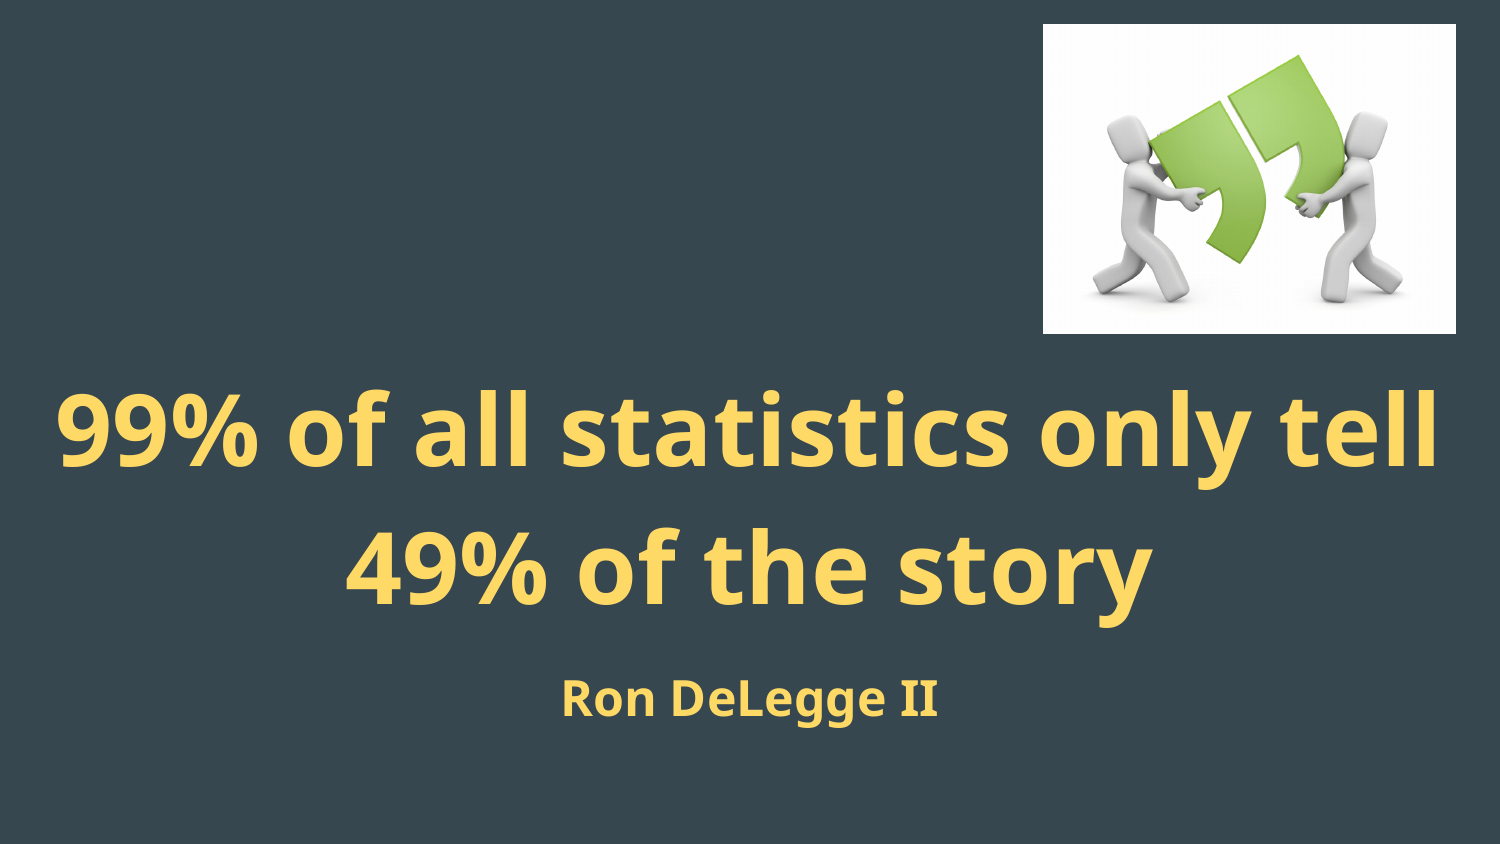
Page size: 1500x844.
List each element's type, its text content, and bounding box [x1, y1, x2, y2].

list 99% of all statistics only tell 49% of the story Ron DeLegge II [16, 333, 1484, 780]
picture [1043, 24, 1456, 334]
